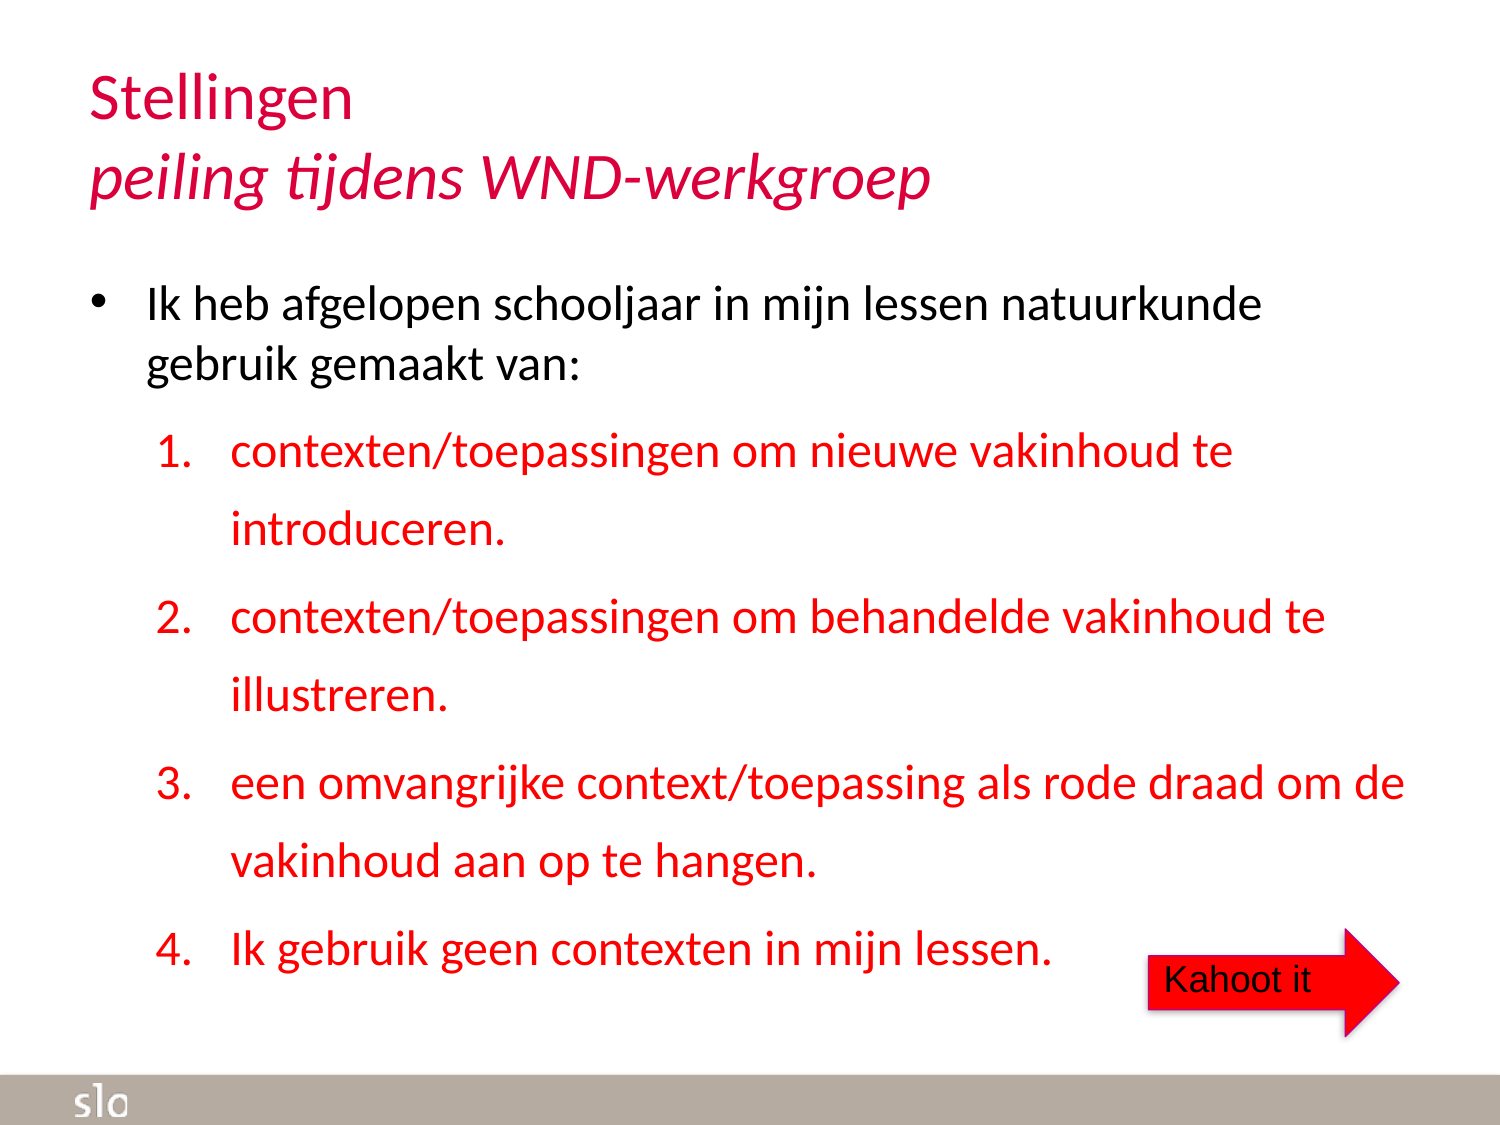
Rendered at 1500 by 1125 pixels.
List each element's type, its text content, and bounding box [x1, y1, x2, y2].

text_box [1148, 928, 1426, 1037]
title Stellingen peiling tijdens WND-werkgroep [75, 45, 1425, 233]
list Ik heb afgelopen schooljaar in mijn lessen natuurkunde gebruik gemaakt van: contexten/toepassingen om nieuwe vakinhoud te introduceren. contexten/toepassingen om behandelde vakinhoud te illustreren. een omvangrijke context/toepassing als rode draad om de vakinhoud aan op te hangen. Ik gebruik geen contexten in mijn lessen. [75, 262, 1425, 1005]
